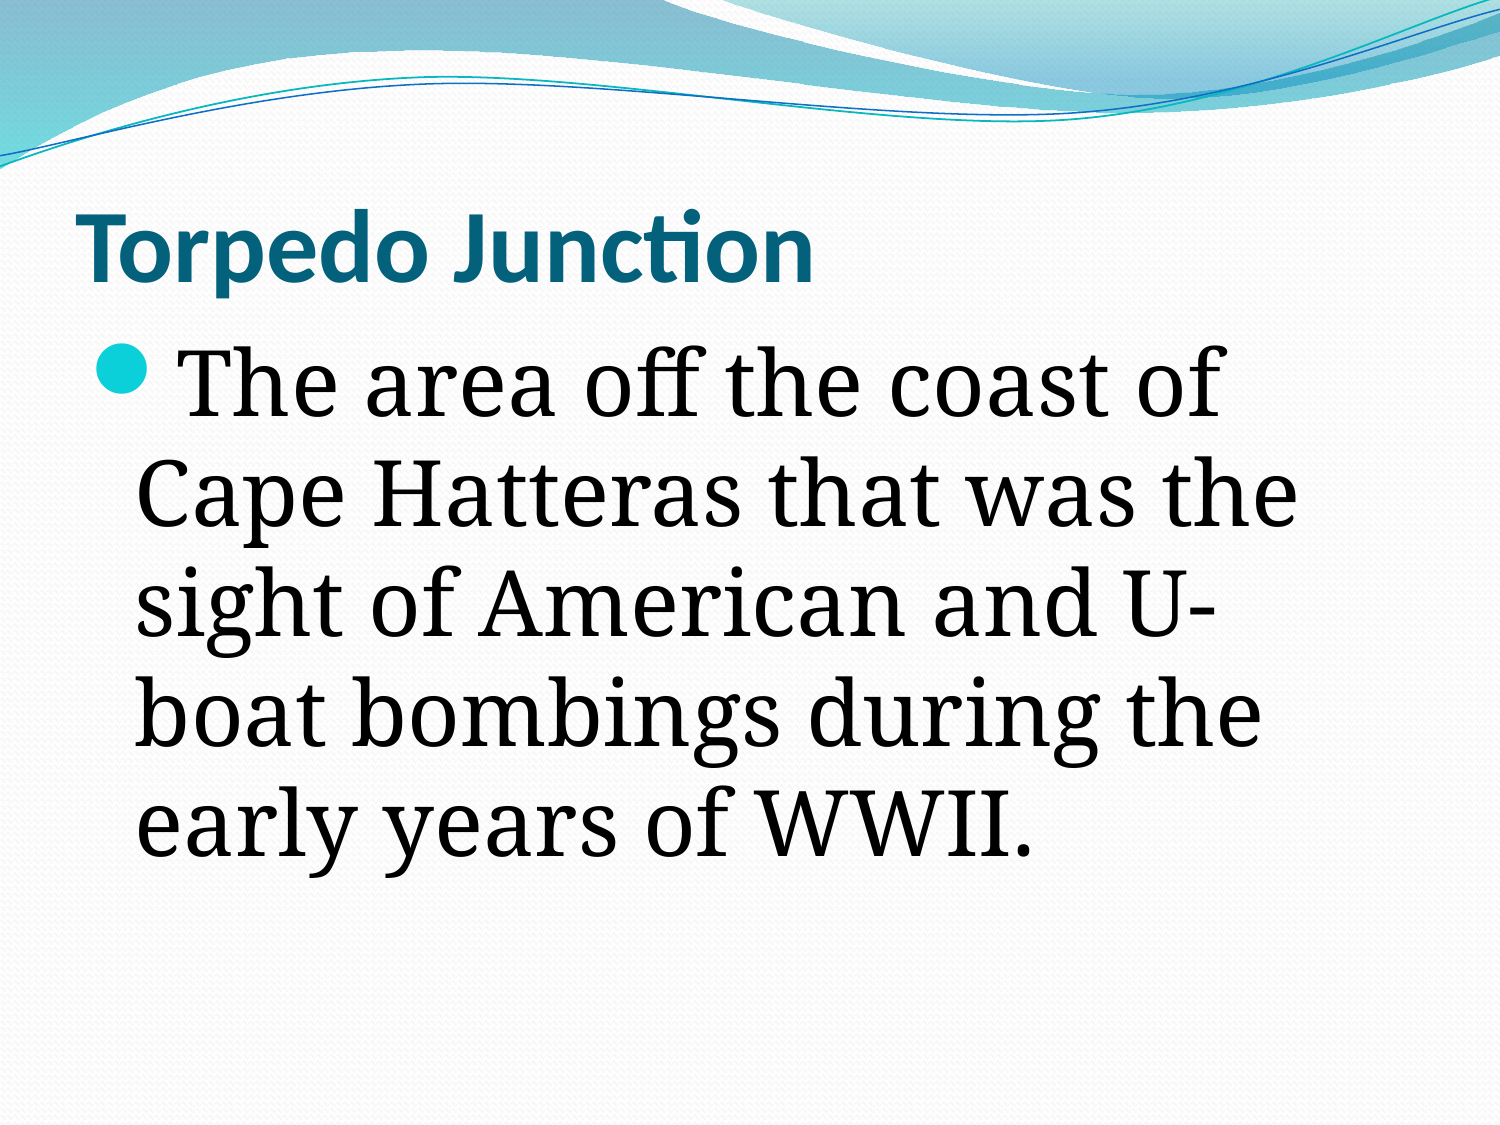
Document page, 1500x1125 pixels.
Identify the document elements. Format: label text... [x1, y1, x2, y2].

title Torpedo Junction [75, 115, 1425, 303]
list The area off the coast of Cape Hatteras that was the sight of American and U-boat bombings during the early years of WWII. [75, 317, 1425, 1038]
